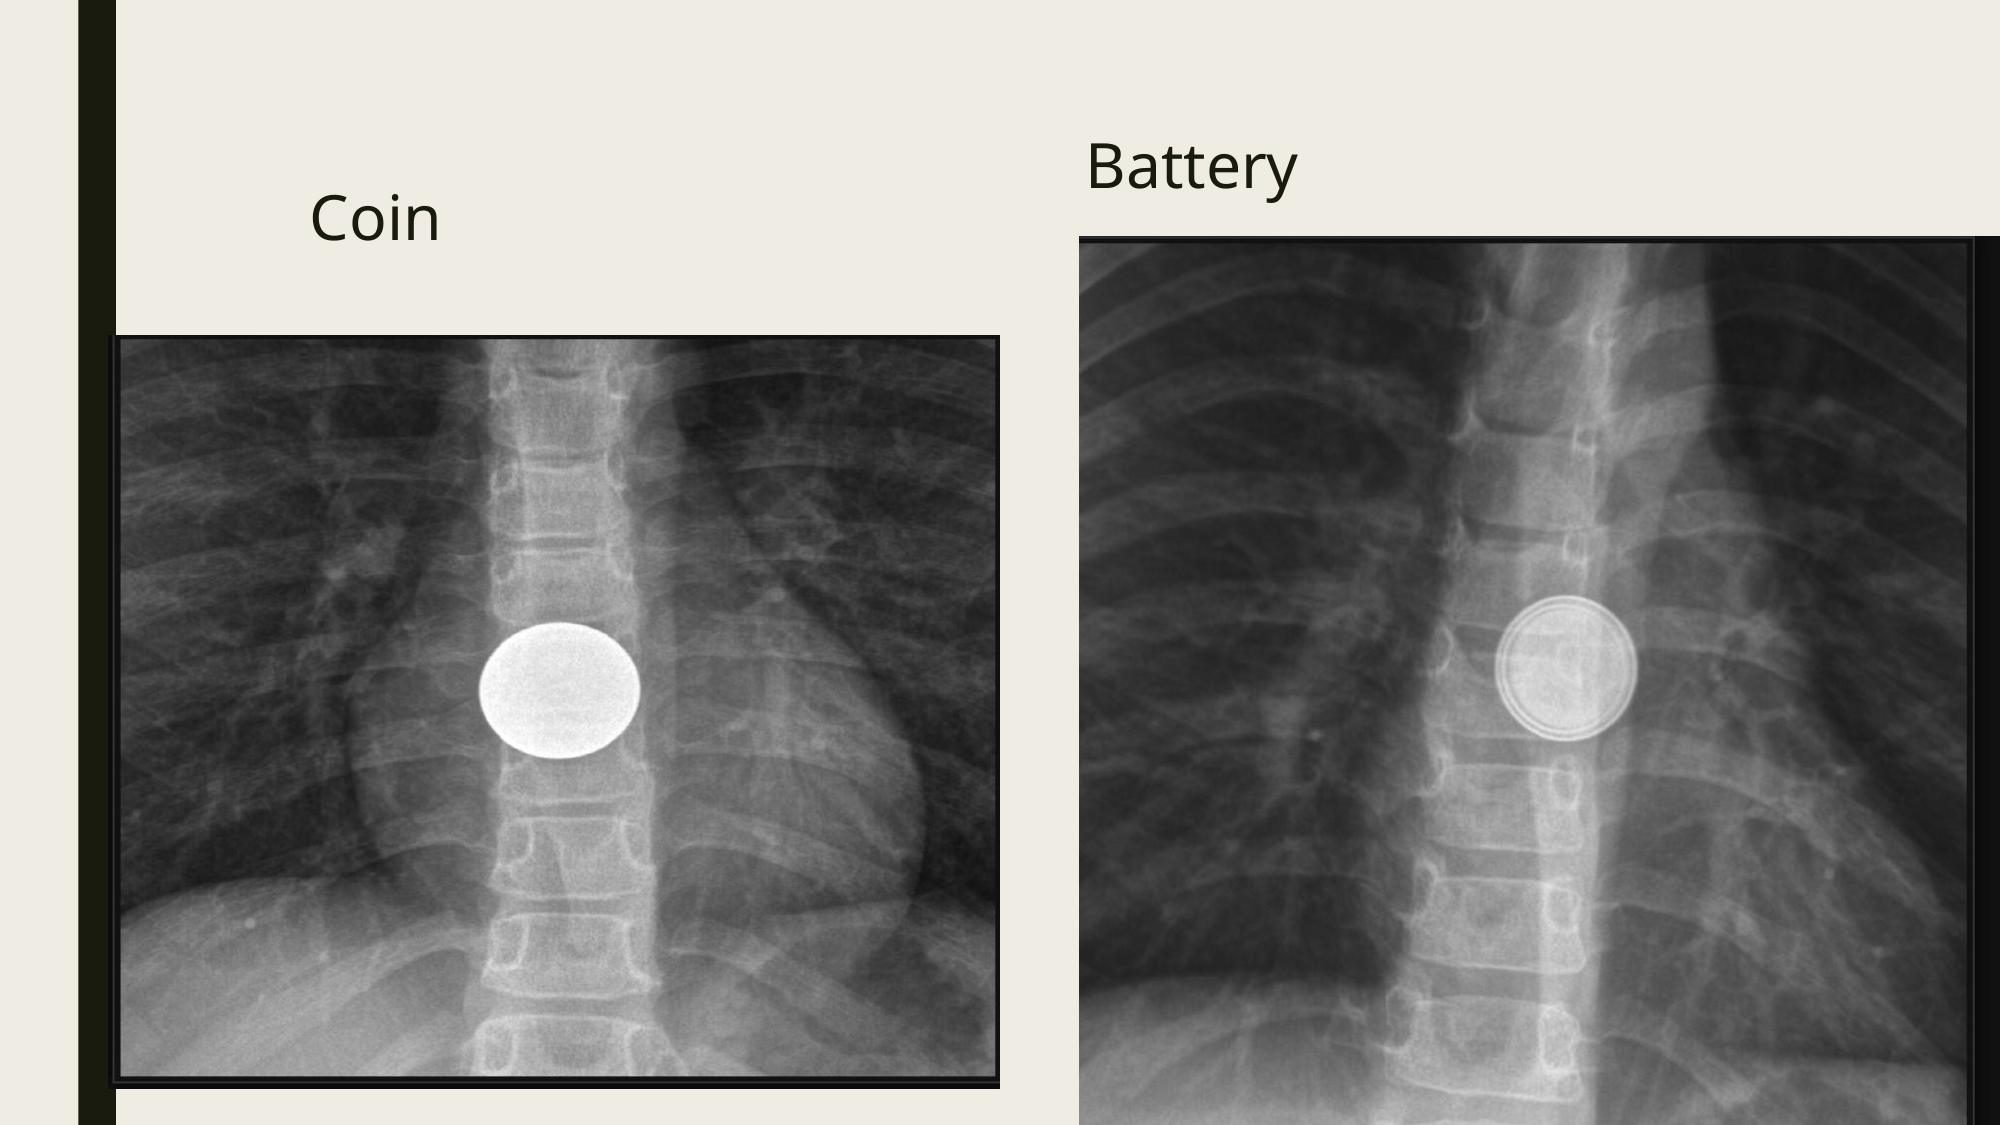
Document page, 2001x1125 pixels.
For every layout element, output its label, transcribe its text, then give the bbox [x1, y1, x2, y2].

picture [1079, 236, 2000, 1125]
list Battery [1070, 64, 1800, 209]
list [108, 335, 1000, 1089]
list Coin [294, 137, 936, 261]
